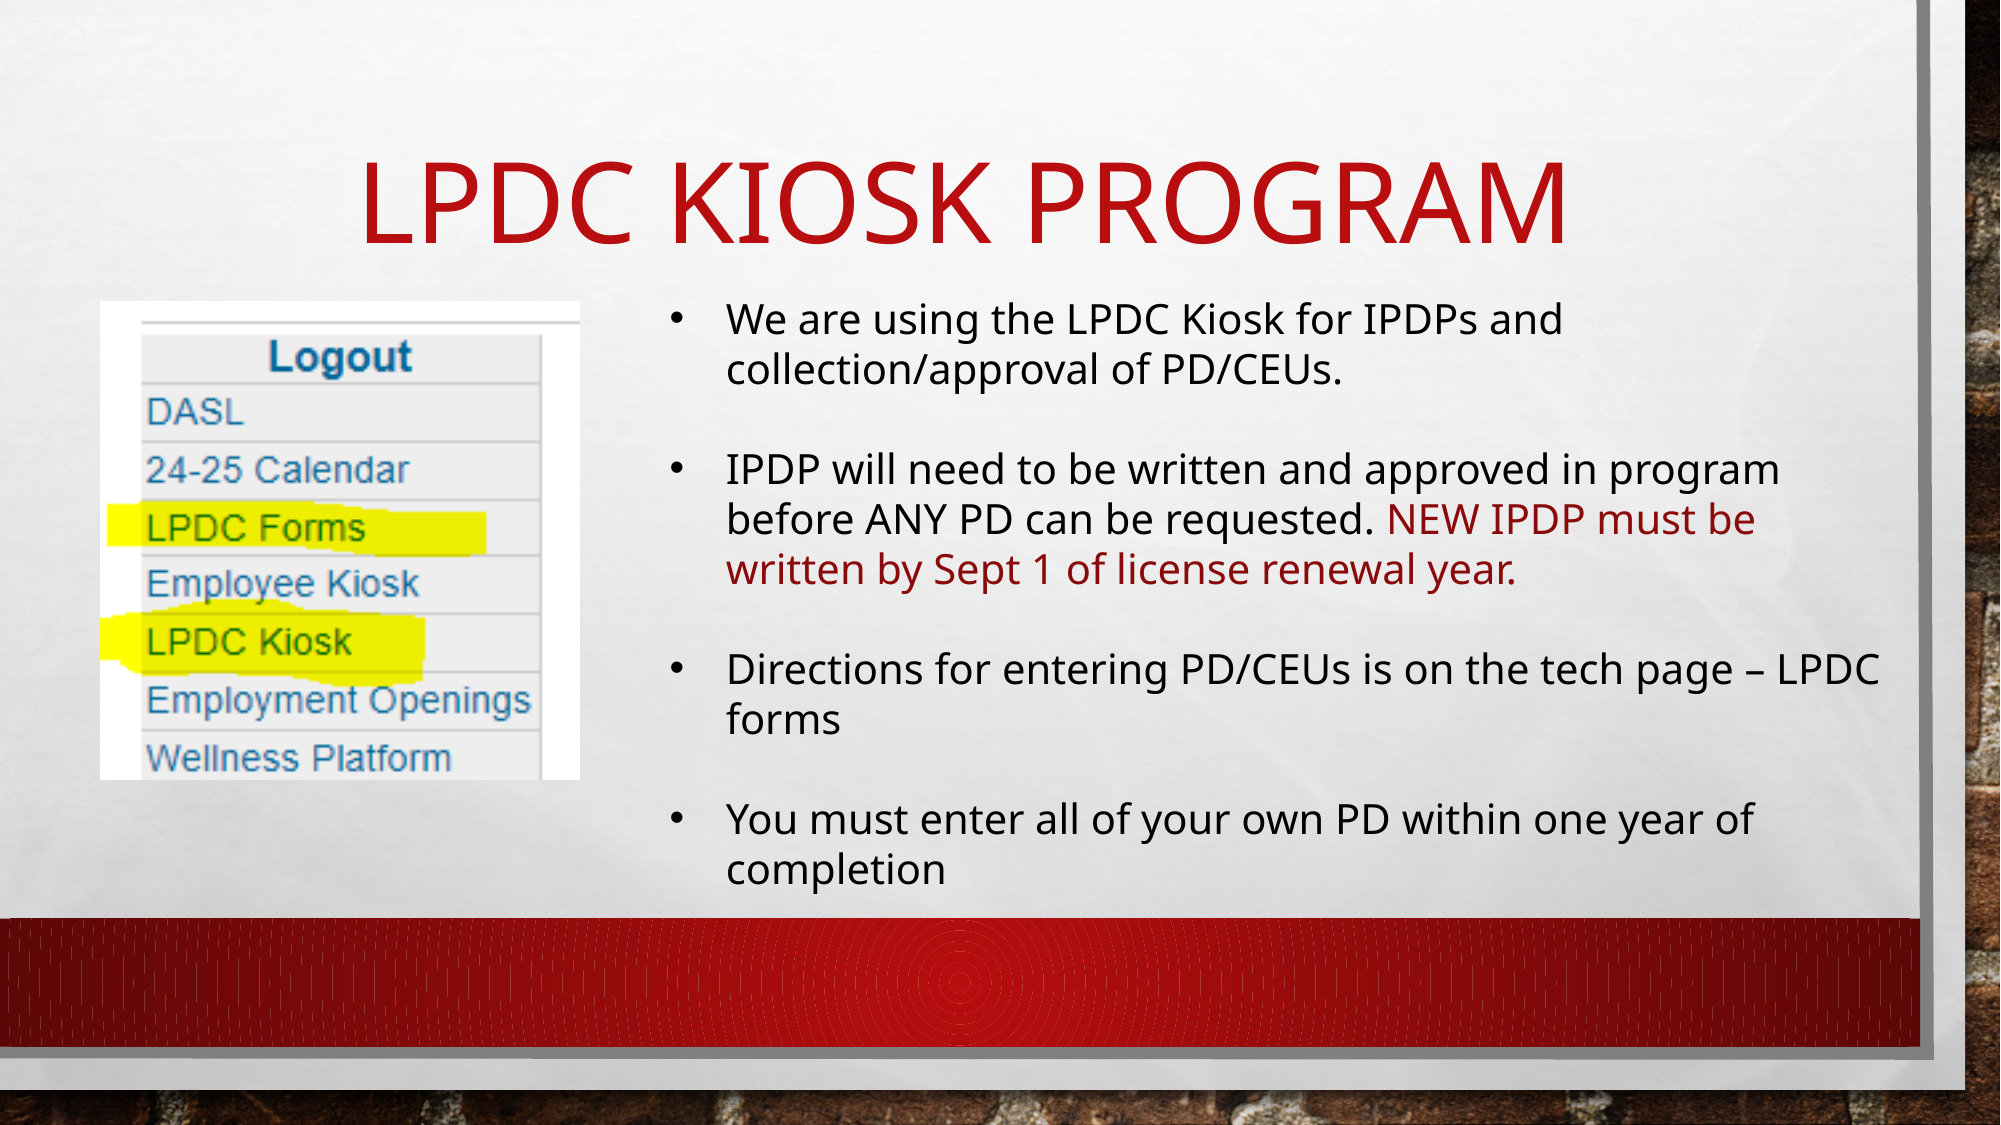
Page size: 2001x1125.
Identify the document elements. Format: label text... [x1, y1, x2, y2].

title LPDC KIOSK Program [112, 112, 1818, 302]
text_box We are using the LPDC Kiosk for IPDPs and collection/approval of PD/CEUs. IPDP will need to be written and approved in program before ANY PD can be requested. NEW IPDP must be written by Sept 1 of license renewal year. Directions for entering PD/CEUs is on the tech page – LPDC forms You must enter all of your own PD within one year of completion [654, 285, 1921, 950]
picture [100, 301, 580, 781]
picture [0, 0, 2000, 1125]
